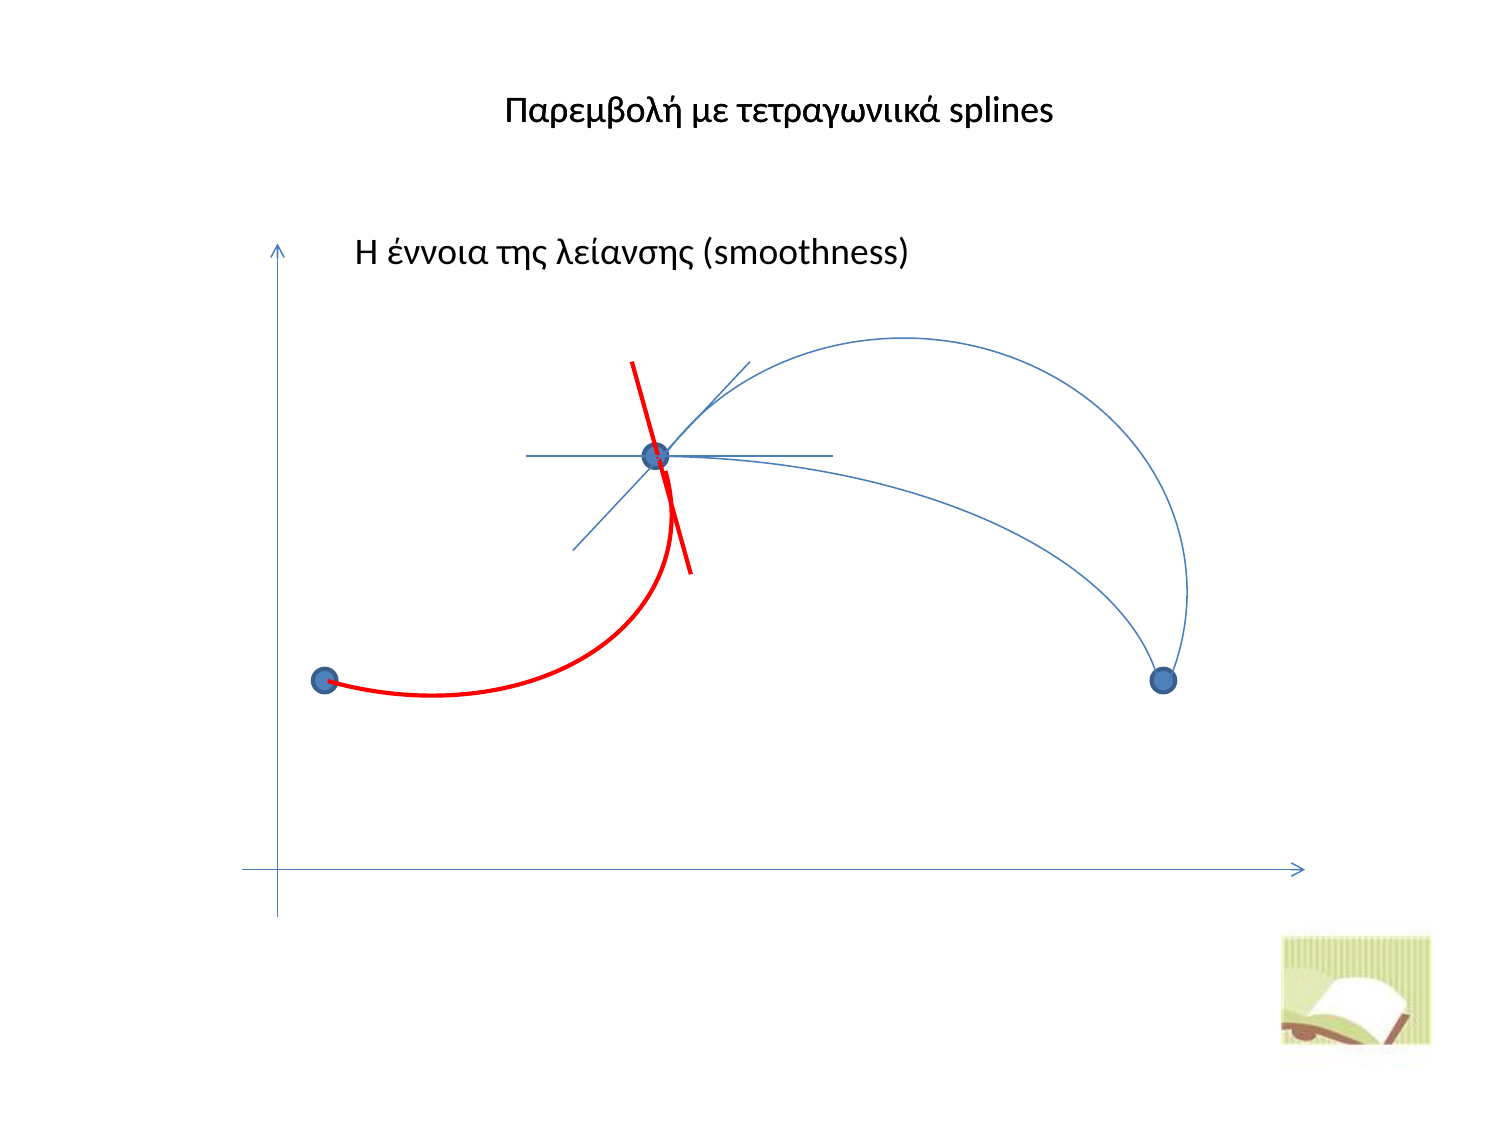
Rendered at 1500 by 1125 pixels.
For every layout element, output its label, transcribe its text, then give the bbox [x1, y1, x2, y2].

text_box [1149, 671, 1178, 695]
text_box Η έννοια της λείανσης (smoothness) [340, 219, 934, 280]
picture [1281, 916, 1432, 1068]
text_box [631, 559, 692, 575]
text_box [310, 666, 338, 695]
text_box [755, 337, 1188, 683]
text_box [327, 476, 658, 697]
text_box [649, 515, 1156, 717]
text_box Παρεμβολή με τετραγωνιικά splines [194, 78, 1365, 138]
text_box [572, 361, 751, 551]
